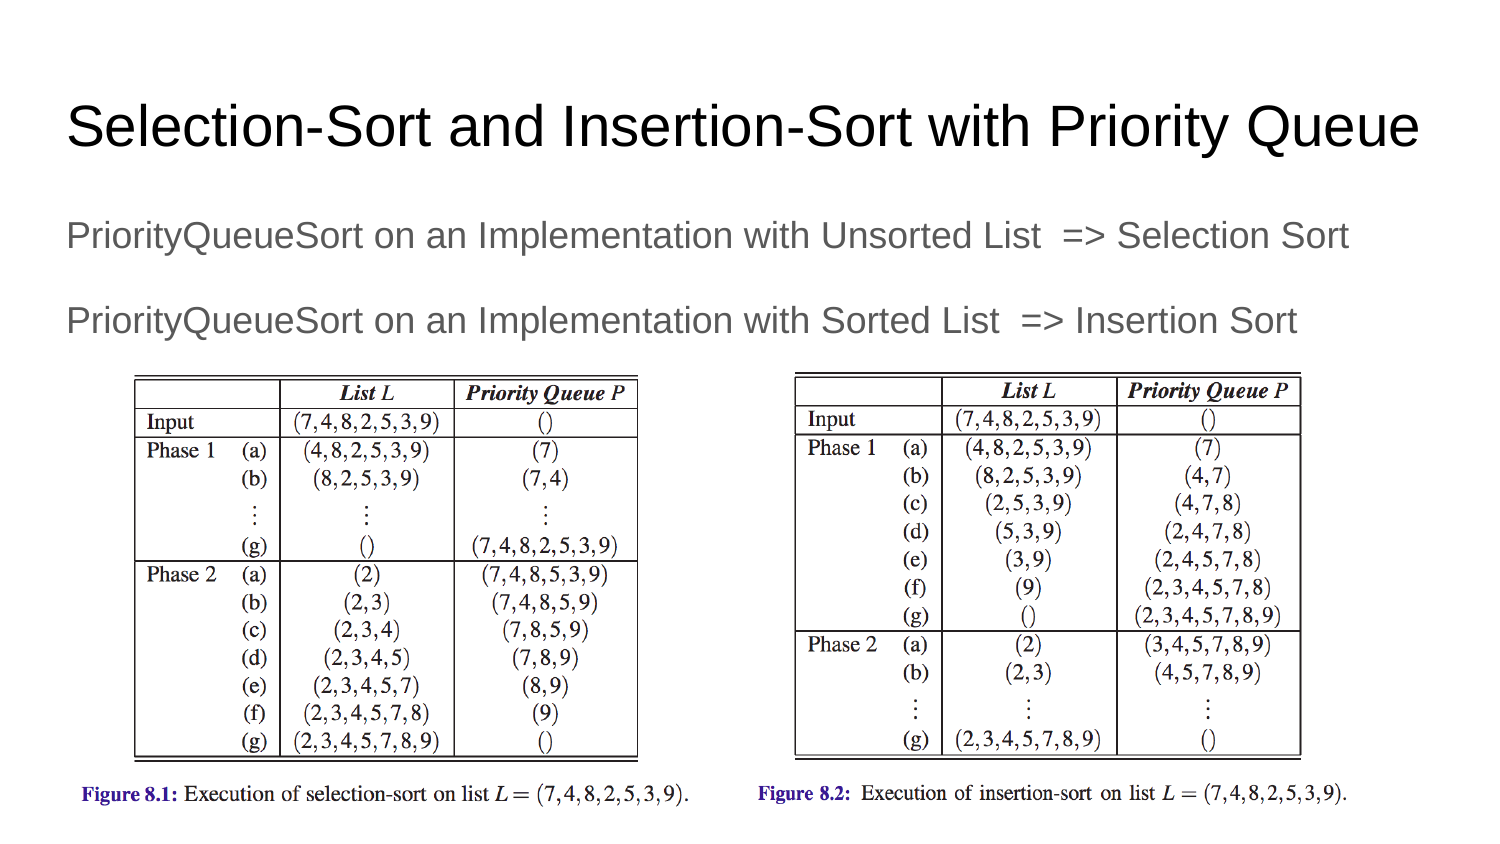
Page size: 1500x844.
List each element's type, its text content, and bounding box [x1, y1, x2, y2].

picture [64, 362, 714, 821]
picture [750, 362, 1353, 770]
title Selection-Sort and Insertion-Sort with Priority Queue [51, 72, 1449, 167]
picture [747, 773, 1350, 808]
list PriorityQueueSort on an Implementation with Unsorted List => Selection Sort PriorityQueueSort on an Implementation with Sorted List => Insertion Sort [51, 189, 1449, 750]
